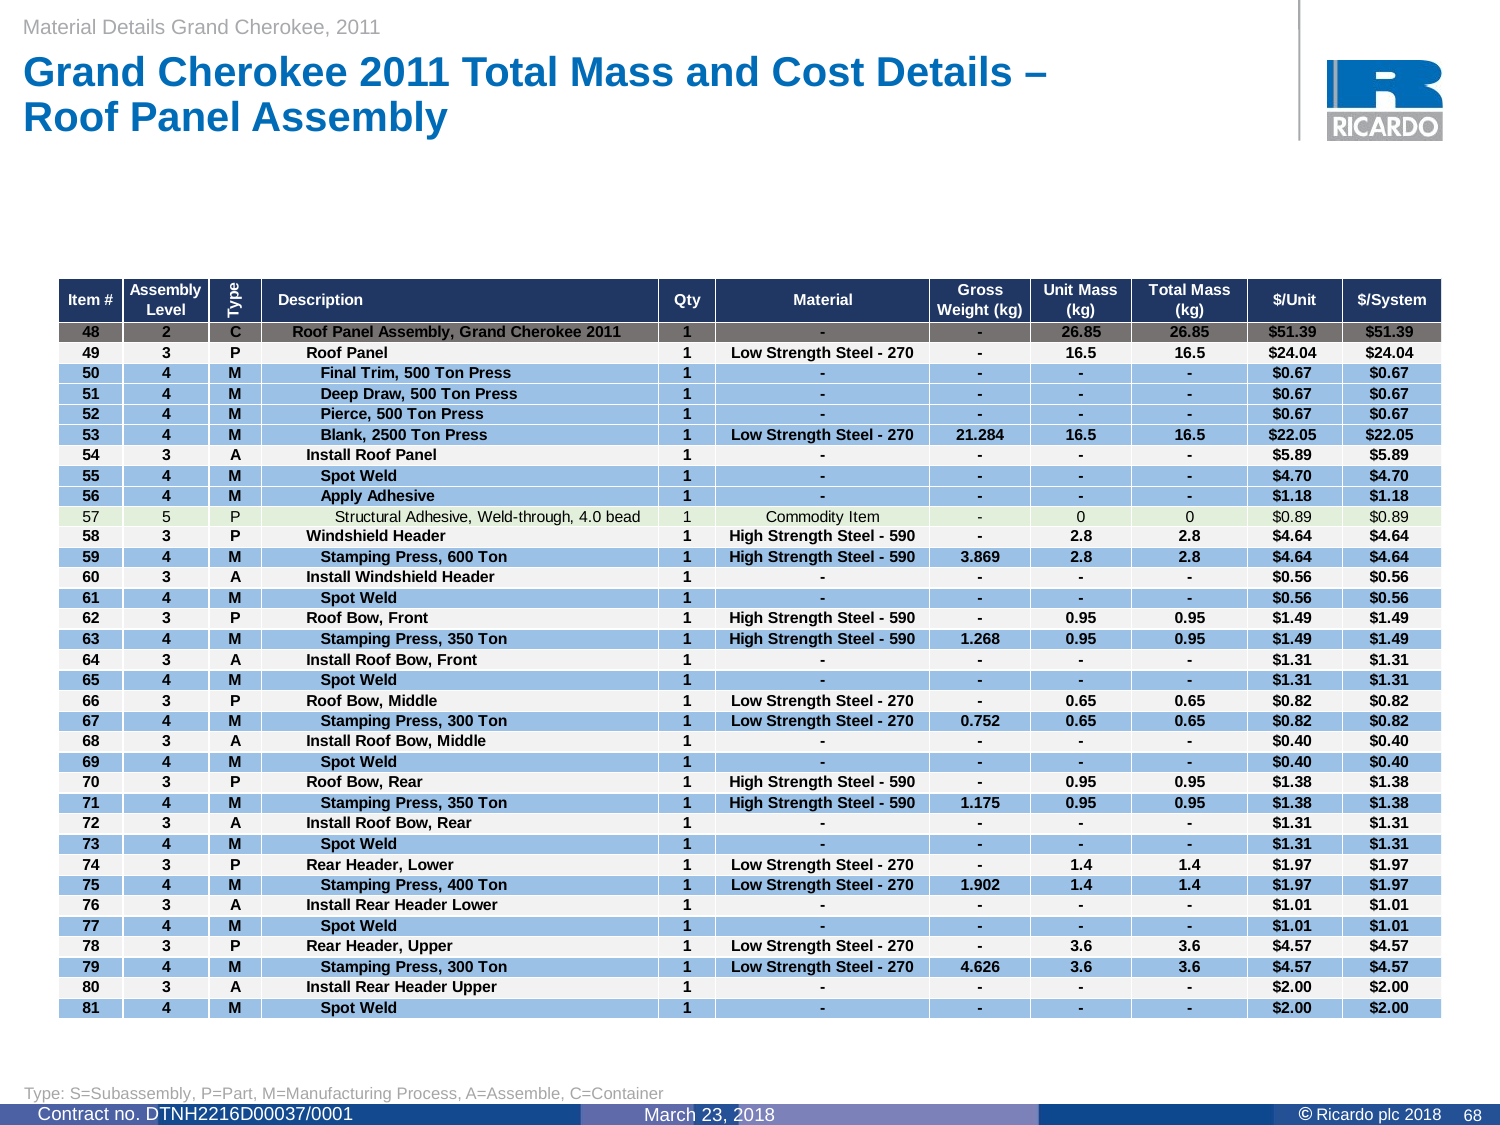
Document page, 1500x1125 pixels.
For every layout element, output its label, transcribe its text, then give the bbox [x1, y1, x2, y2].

picture [243, 1111, 251, 1119]
picture [313, 1111, 319, 1119]
picture [649, 1111, 655, 1118]
picture [255, 1111, 261, 1119]
picture [323, 1111, 329, 1119]
picture [54, 1111, 59, 1119]
picture [1327, 60, 1443, 141]
text_box Type: S=Subassembly, P=Part, M=Manufacturing Process, A=Assemble, C=Container [9, 1075, 685, 1111]
picture [0, 1104, 1500, 1125]
picture [148, 1111, 156, 1119]
text_box Material Details Grand Cherokee, 2011 [22, 16, 1169, 40]
picture [265, 1111, 271, 1119]
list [57, 277, 1443, 1020]
title Grand Cherokee 2011 Total Mass and Cost Details – Roof Panel Assembly [22, 49, 1282, 239]
picture [276, 1111, 282, 1119]
picture [334, 1111, 340, 1119]
picture [127, 1111, 132, 1119]
